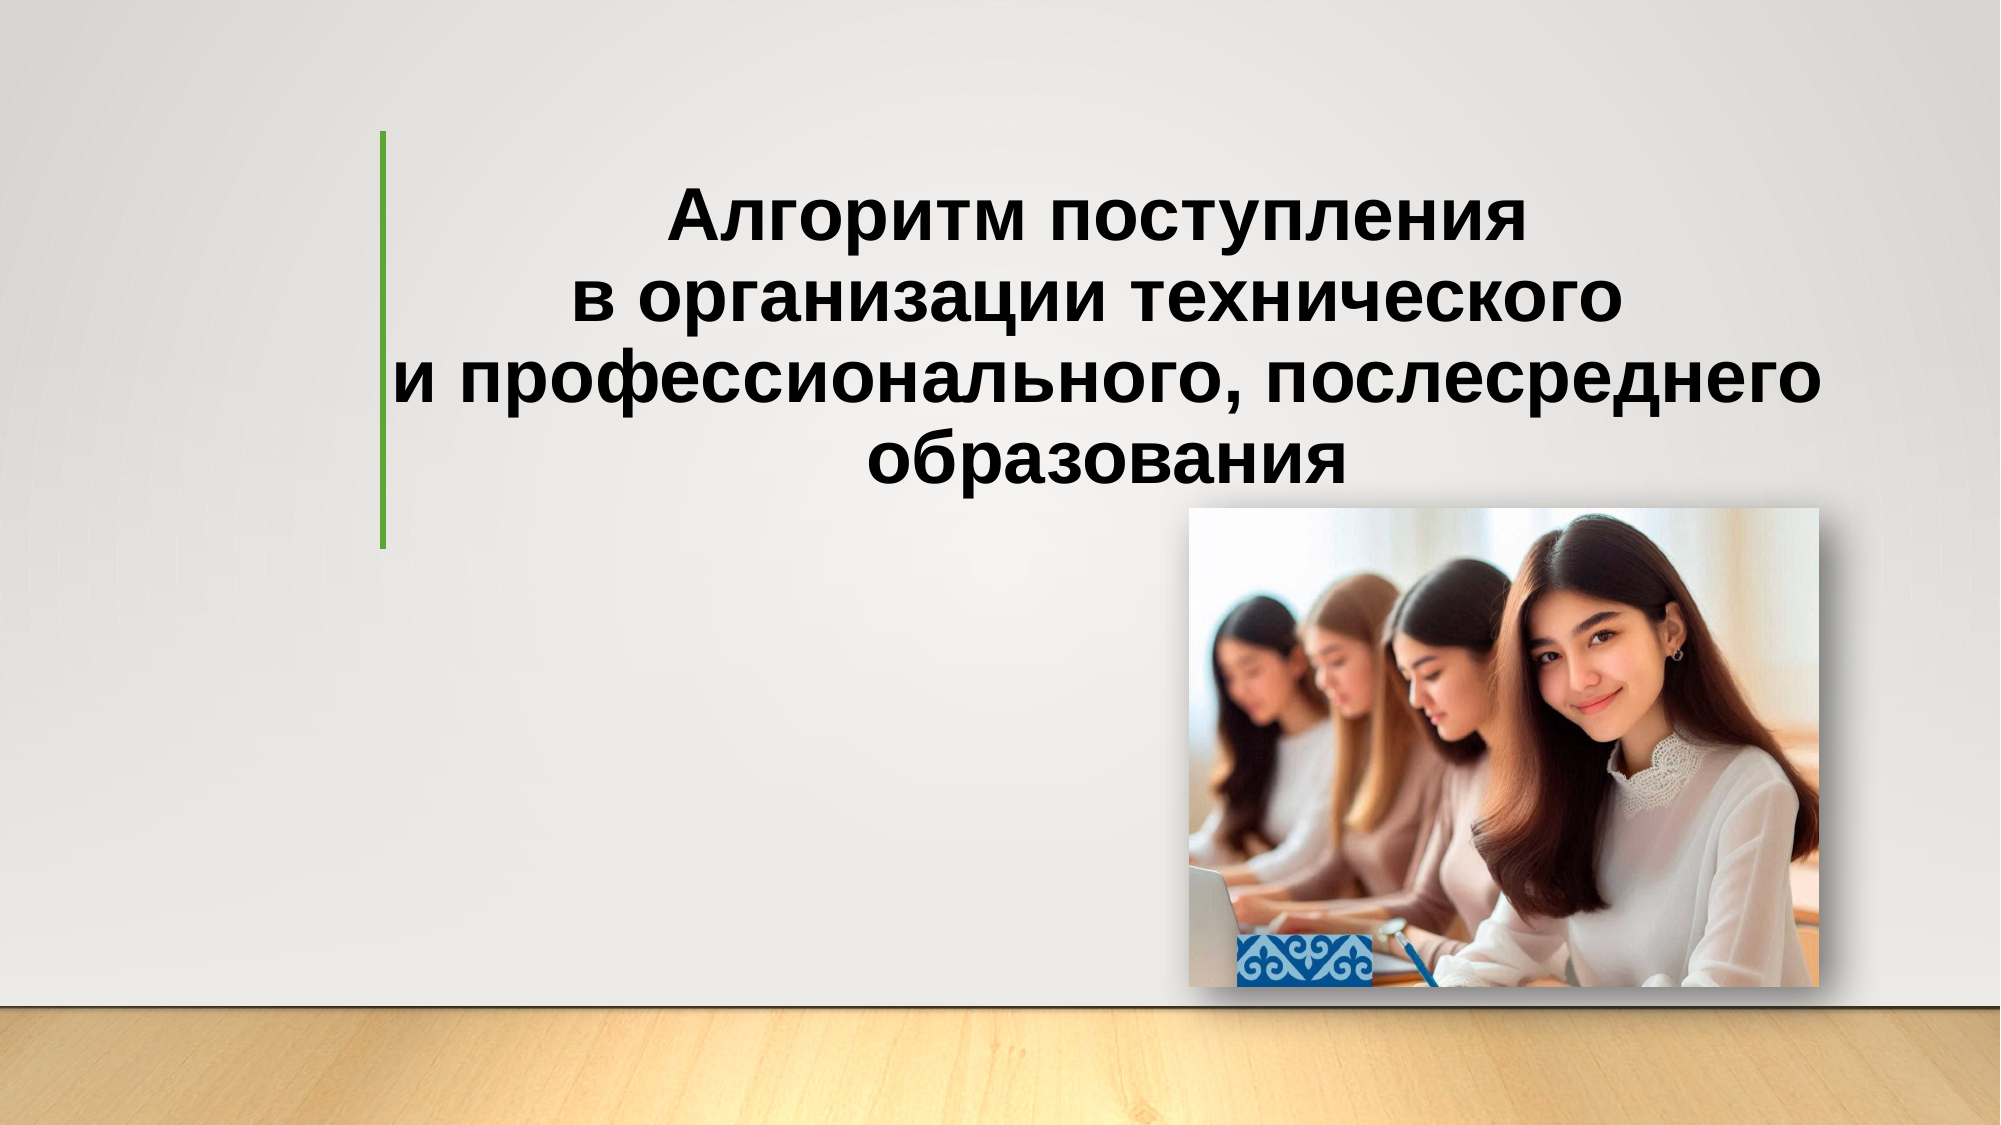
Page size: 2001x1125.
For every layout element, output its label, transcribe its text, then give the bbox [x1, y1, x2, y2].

picture [1188, 508, 1820, 987]
picture [0, 1006, 2000, 1125]
title Алгоритм поступления в организации технического и профессионального, послесреднего образования [237, 102, 1979, 590]
